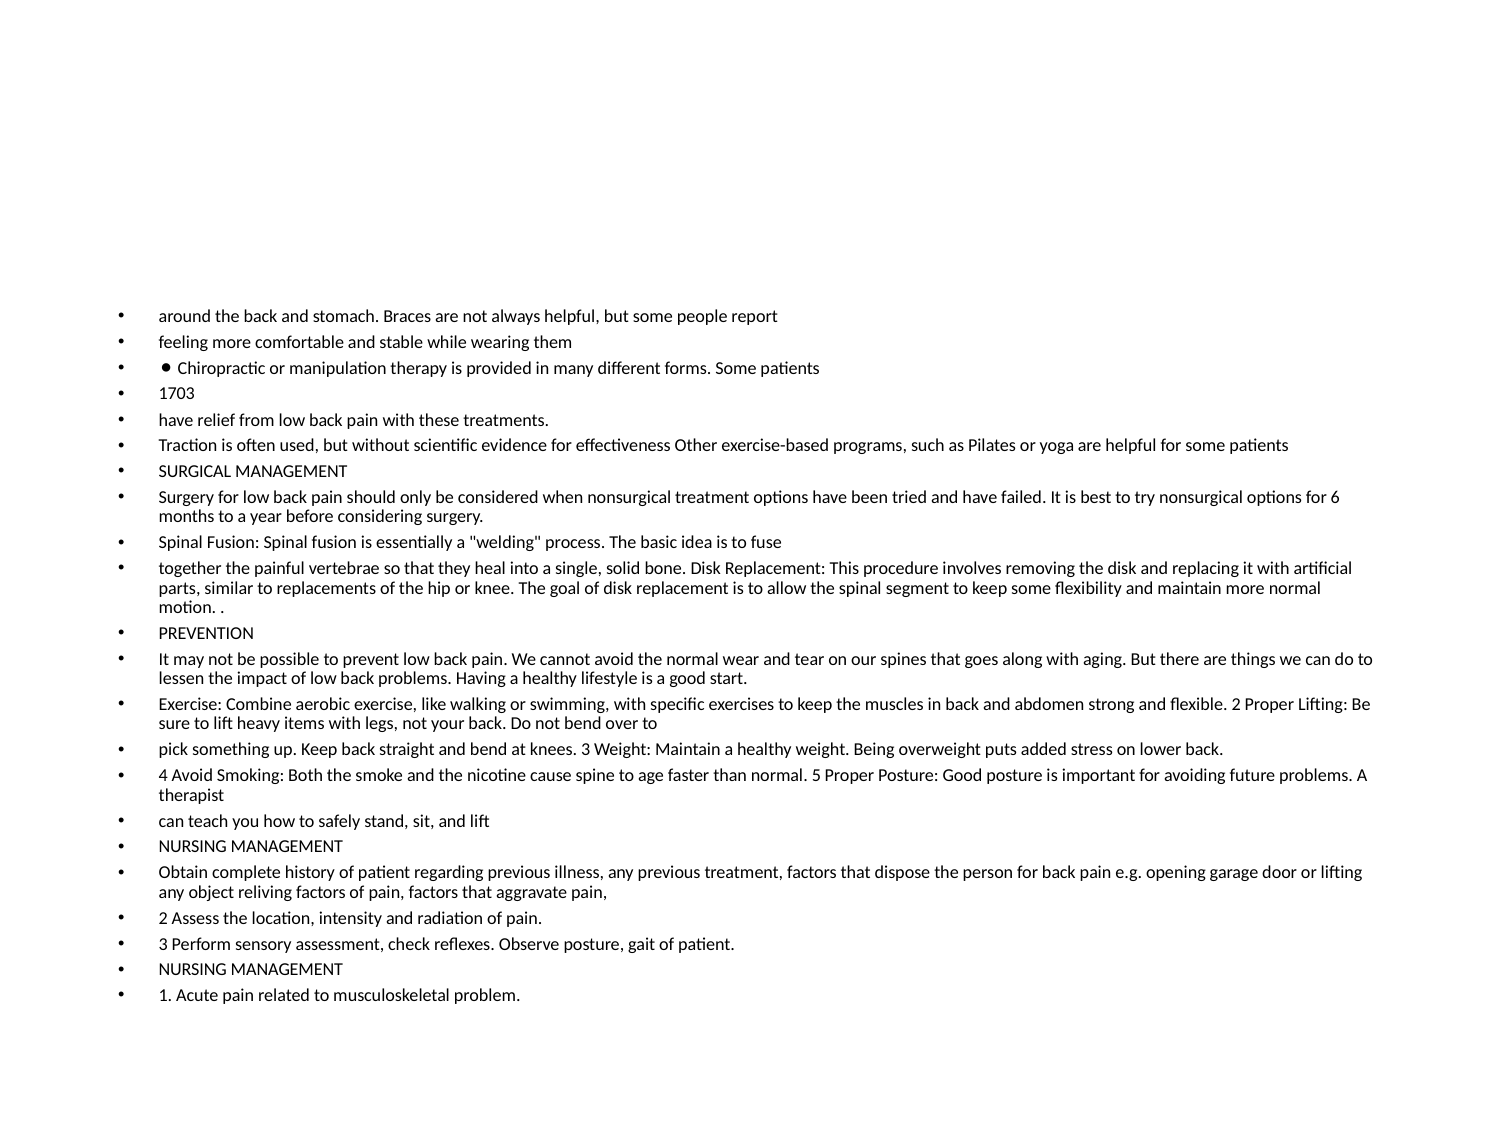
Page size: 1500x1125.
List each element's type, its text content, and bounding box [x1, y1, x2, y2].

list around the back and stomach. Braces are not always helpful, but some people report feeling more comfortable and stable while wearing them ⚫ Chiropractic or manipulation therapy is provided in many different forms. Some patients 1703 have relief from low back pain with these treatments. Traction is often used, but without scientific evidence for effectiveness Other exercise-based programs, such as Pilates or yoga are helpful for some patients SURGICAL MANAGEMENT Surgery for low back pain should only be considered when nonsurgical treatment options have been tried and have failed. It is best to try nonsurgical options for 6 months to a year before considering surgery. Spinal Fusion: Spinal fusion is essentially a "welding" process. The basic idea is to fuse together the painful vertebrae so that they heal into a single, solid bone. Disk Replacement: This procedure involves removing the disk and replacing it with artificial parts, similar to replacements of the hip or knee. The goal of disk replacement is to allow the spinal segment to keep some flexibility and maintain more normal motion. . PREVENTION It may not be possible to prevent low back pain. We cannot avoid the normal wear and tear on our spines that goes along with aging. But there are things we can do to lessen the impact of low back problems. Having a healthy lifestyle is a good start. Exercise: Combine aerobic exercise, like walking or swimming, with specific exercises to keep the muscles in back and abdomen strong and flexible. 2 Proper Lifting: Be sure to lift heavy items with legs, not your back. Do not bend over to pick something up. Keep back straight and bend at knees. 3 Weight: Maintain a healthy weight. Being overweight puts added stress on lower back. 4 Avoid Smoking: Both the smoke and the nicotine cause spine to age faster than normal. 5 Proper Posture: Good posture is important for avoiding future problems. A therapist can teach you how to safely stand, sit, and lift NURSING MANAGEMENT Obtain complete history of patient regarding previous illness, any previous treatment, factors that dispose the person for back pain e.g. opening garage door or lifting any object reliving factors of pain, factors that aggravate pain, 2 Assess the location, intensity and radiation of pain. 3 Perform sensory assessment, check reflexes. Observe posture, gait of patient. NURSING MANAGEMENT 1. Acute pain related to musculoskeletal problem. [103, 299, 1397, 1014]
